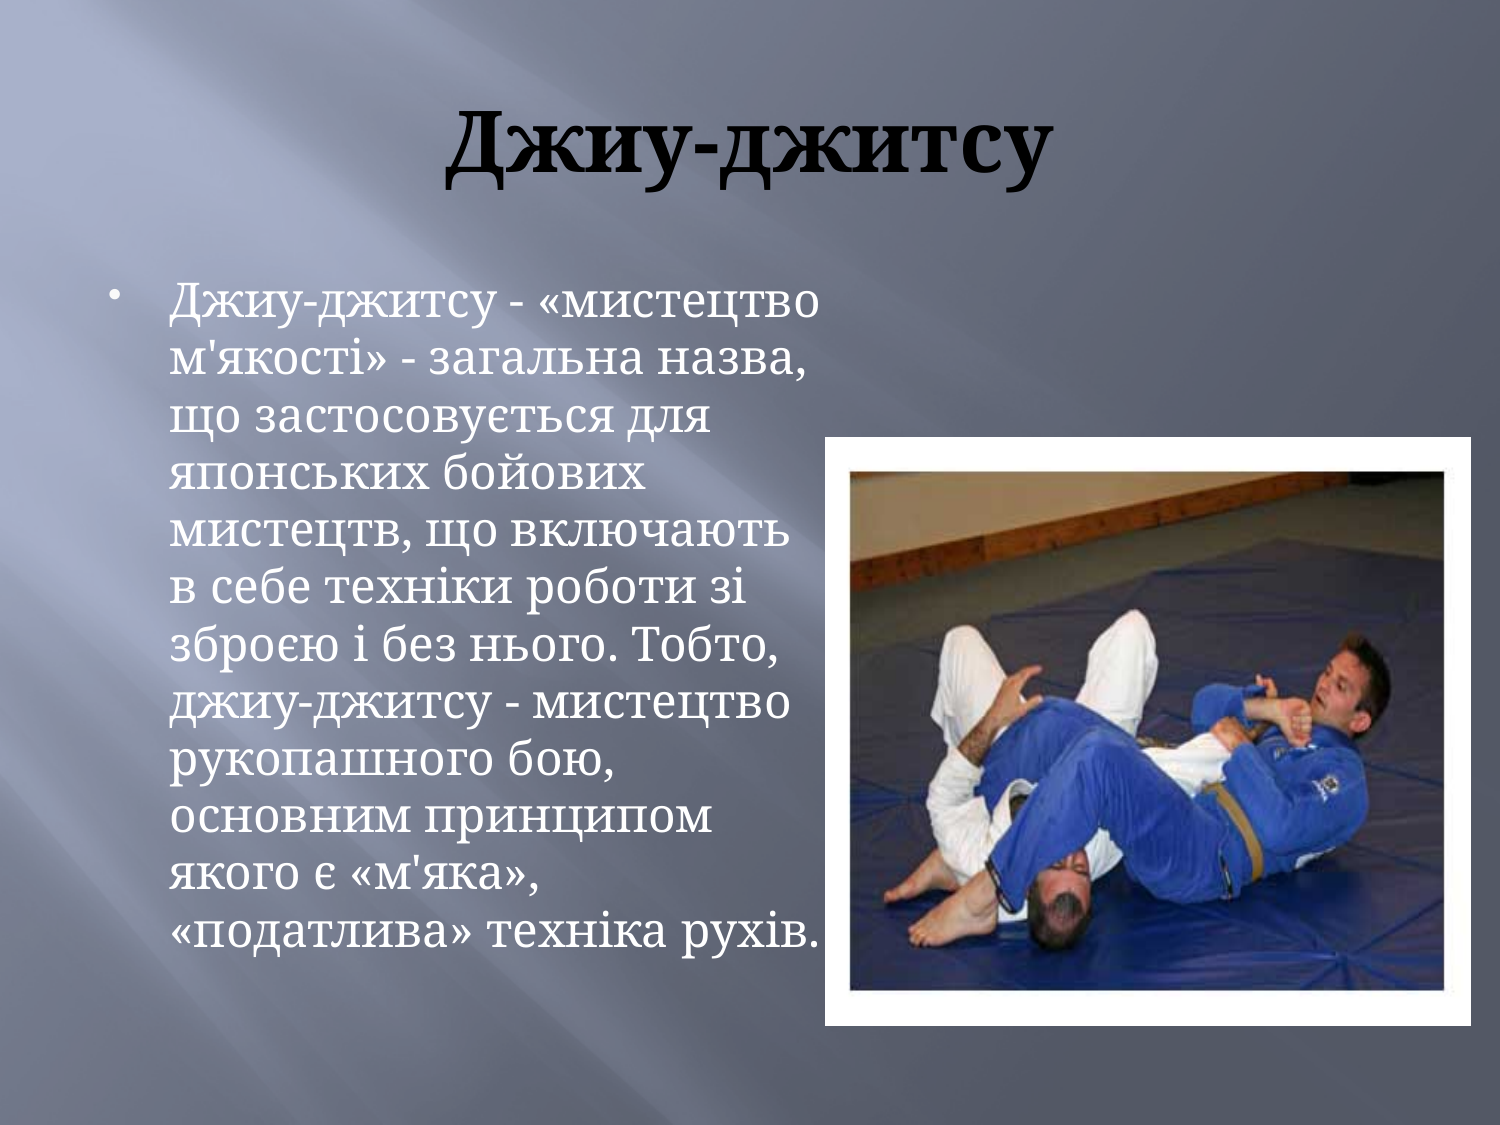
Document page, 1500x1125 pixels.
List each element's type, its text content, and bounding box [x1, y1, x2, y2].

picture [824, 437, 1471, 1026]
title Джиу-джитсу [75, 45, 1425, 233]
list Джиу-джитсу - «мистецтво м'якості» - загальна назва, що застосовується для японських бойових мистецтв, що включають в себе техніки роботи зі зброєю і без нього. Тобто, джиу-джитсу - мистецтво рукопашного бою, основним принципом якого є «м'яка», «податлива» техніка рухів. [75, 262, 838, 1035]
